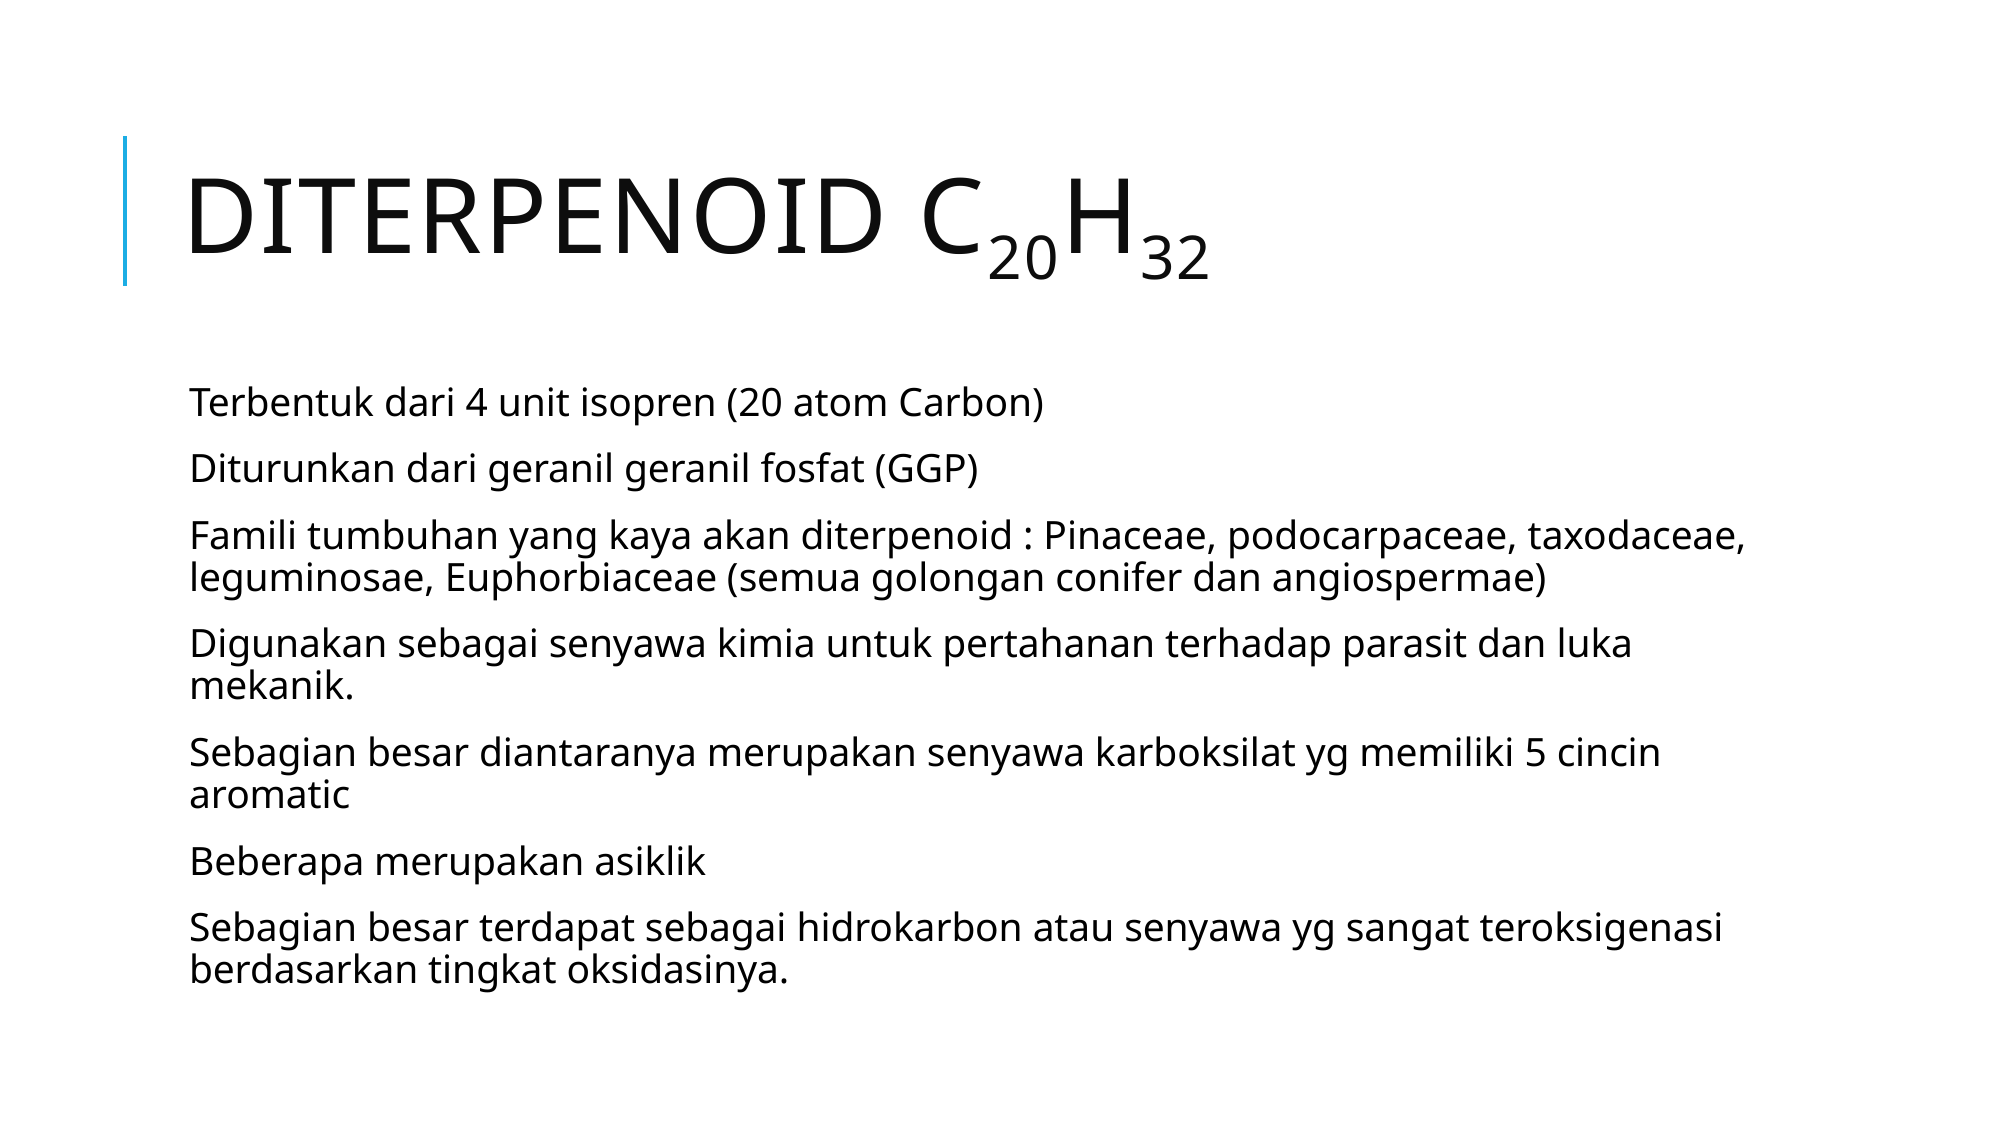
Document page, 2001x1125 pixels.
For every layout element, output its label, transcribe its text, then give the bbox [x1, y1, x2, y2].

title Diterpenoid C20H32 [168, 96, 1763, 342]
list Terbentuk dari 4 unit isopren (20 atom Carbon) Diturunkan dari geranil geranil fosfat (GGP) Famili tumbuhan yang kaya akan diterpenoid : Pinaceae, podocarpaceae, taxodaceae, leguminosae, Euphorbiaceae (semua golongan conifer dan angiospermae) Digunakan sebagai senyawa kimia untuk pertahanan terhadap parasit dan luka mekanik. Sebagian besar diantaranya merupakan senyawa karboksilat yg memiliki 5 cincin aromatic Beberapa merupakan asiklik Sebagian besar terdapat sebagai hidrokarbon atau senyawa yg sangat teroksigenasi berdasarkan tingkat oksidasinya. [168, 375, 1763, 1035]
